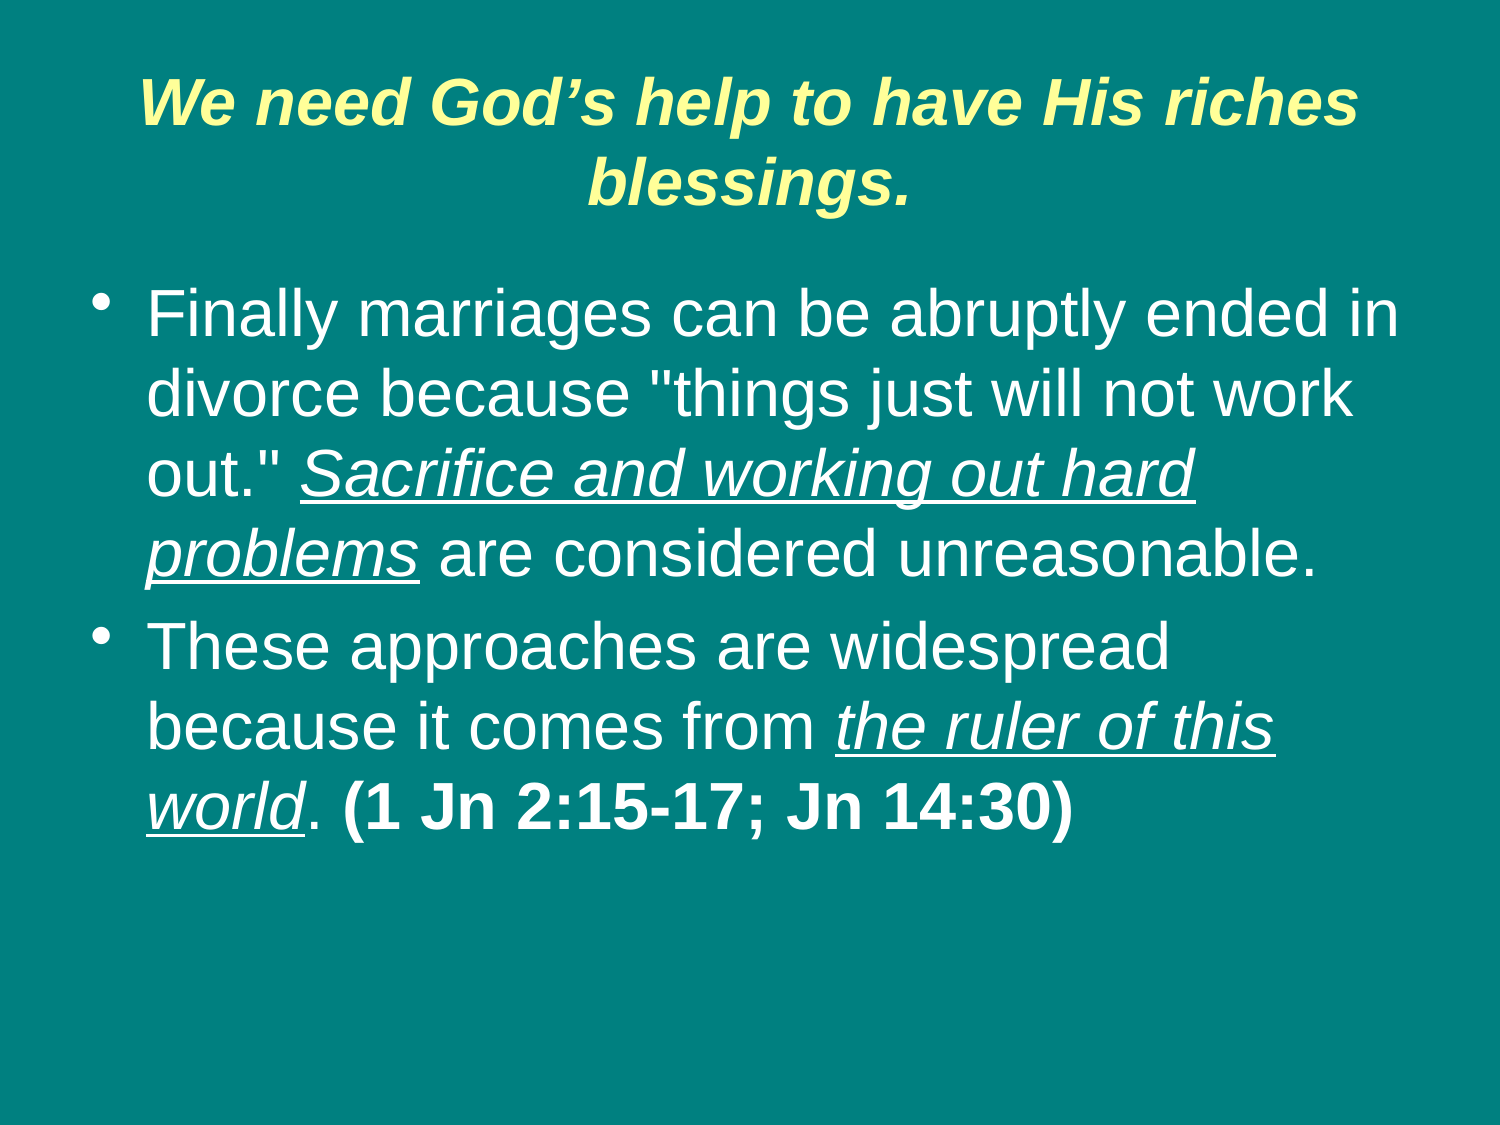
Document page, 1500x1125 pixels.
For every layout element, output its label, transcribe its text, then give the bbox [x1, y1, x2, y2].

title We need God’s help to have His riches blessings. [75, 45, 1425, 233]
list Finally marriages can be abruptly ended in divorce because "things just will not work out." Sacrifice and working out hard problems are considered unreasonable. These approaches are widespread because it comes from the ruler of this world. (1 Jn 2:15-17; Jn 14:30) [75, 262, 1425, 1005]
